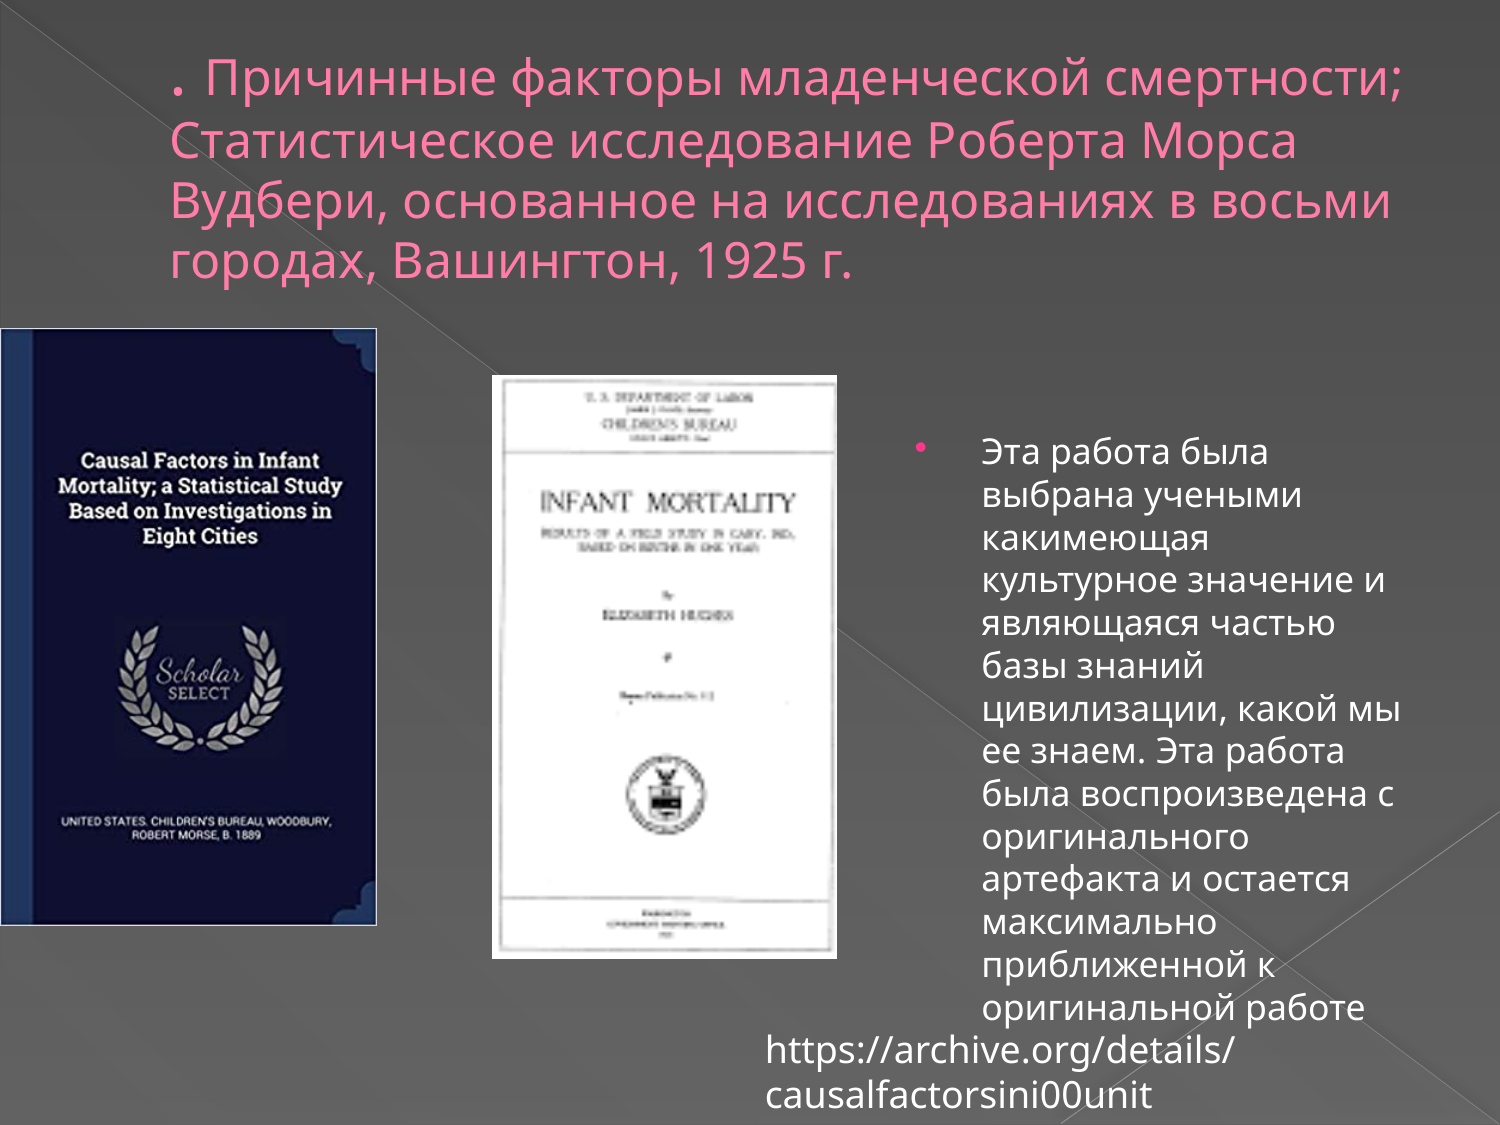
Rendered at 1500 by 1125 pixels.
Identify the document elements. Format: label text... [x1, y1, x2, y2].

text_box https://archive.org/details/causalfactorsini00unit [749, 1018, 1500, 1124]
picture [0, 327, 378, 926]
list Эта работа была выбрана учеными какимеющая культурное значение и являющаяся частью базы знаний цивилизации, какой мы ее знаем. Эта работа была воспроизведена с оригинального артефакта и остается максимально приближенной к оригинальной работе [890, 421, 1425, 1018]
picture [491, 374, 838, 959]
title . Причинные факторы младенческой смертности; Статистическое исследование Роберта Морса Вудбери, основанное на исследованиях в восьми городах, Вашингтон, 1925 г. [75, 43, 1425, 274]
